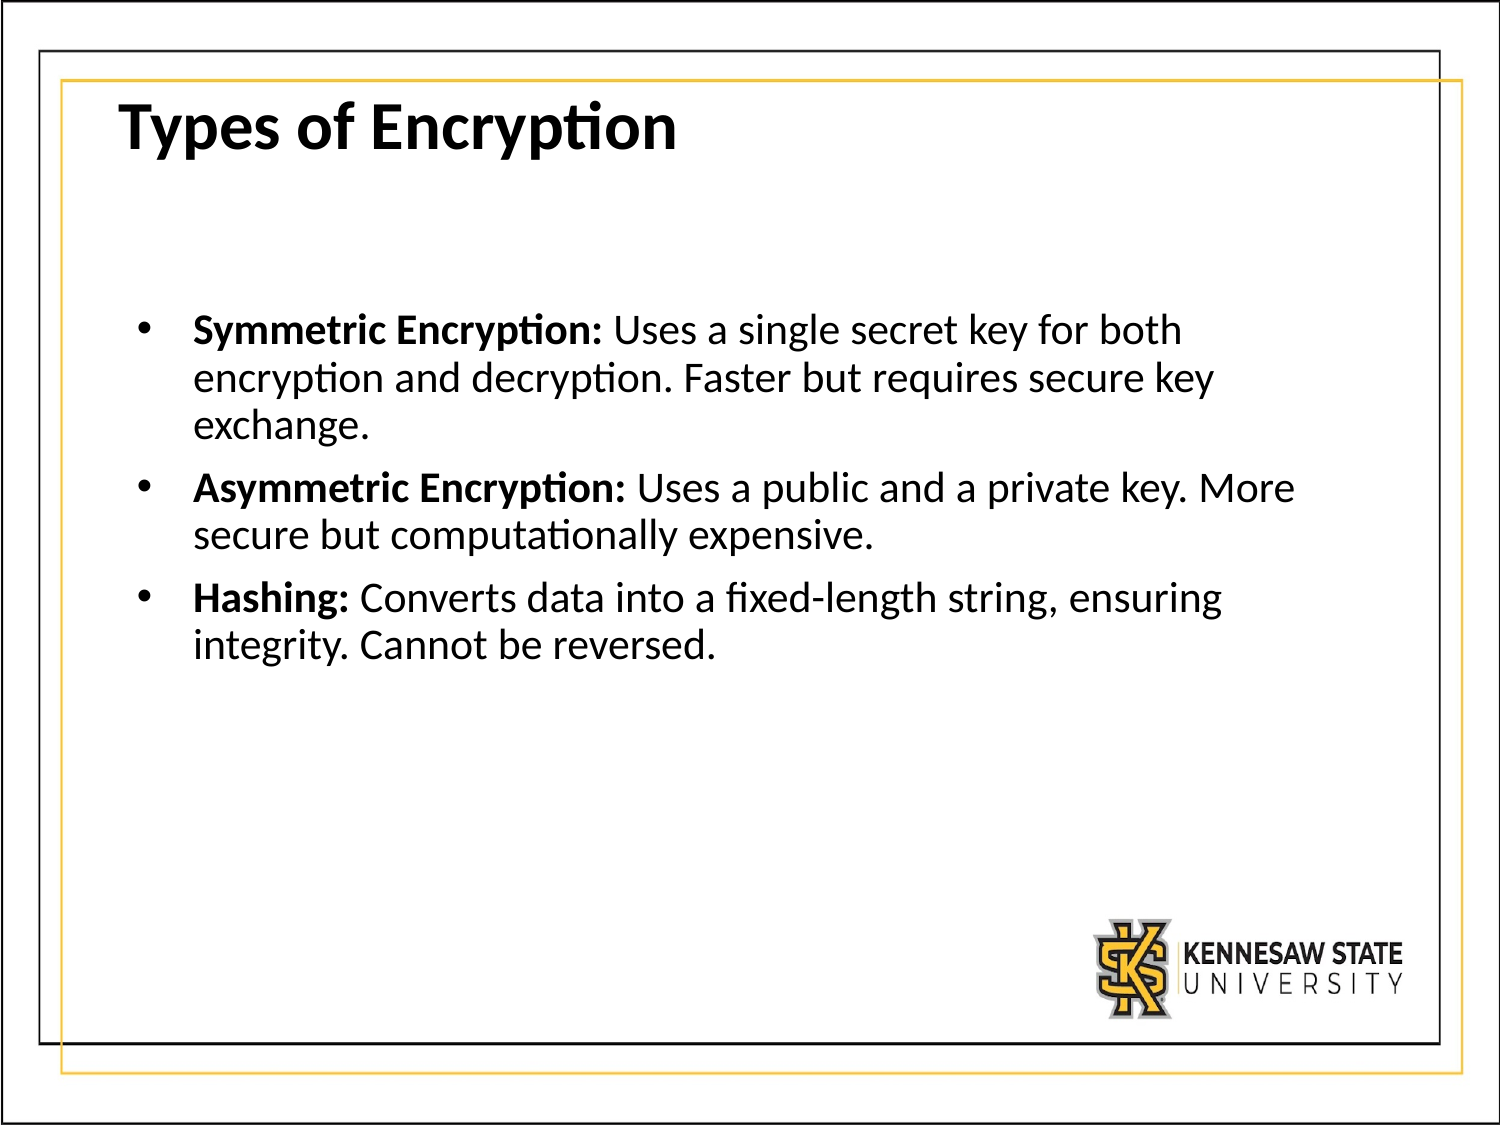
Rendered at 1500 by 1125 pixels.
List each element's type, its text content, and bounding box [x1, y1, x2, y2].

picture [0, 0, 1500, 1125]
title Types of Encryption [103, 59, 1397, 278]
list Symmetric Encryption: Uses a single secret key for both encryption and decryption. Faster but requires secure key exchange. Asymmetric Encryption: Uses a public and a private key. More secure but computationally expensive. Hashing: Converts data into a fixed-length string, ensuring integrity. Cannot be reversed. [103, 299, 1397, 1014]
